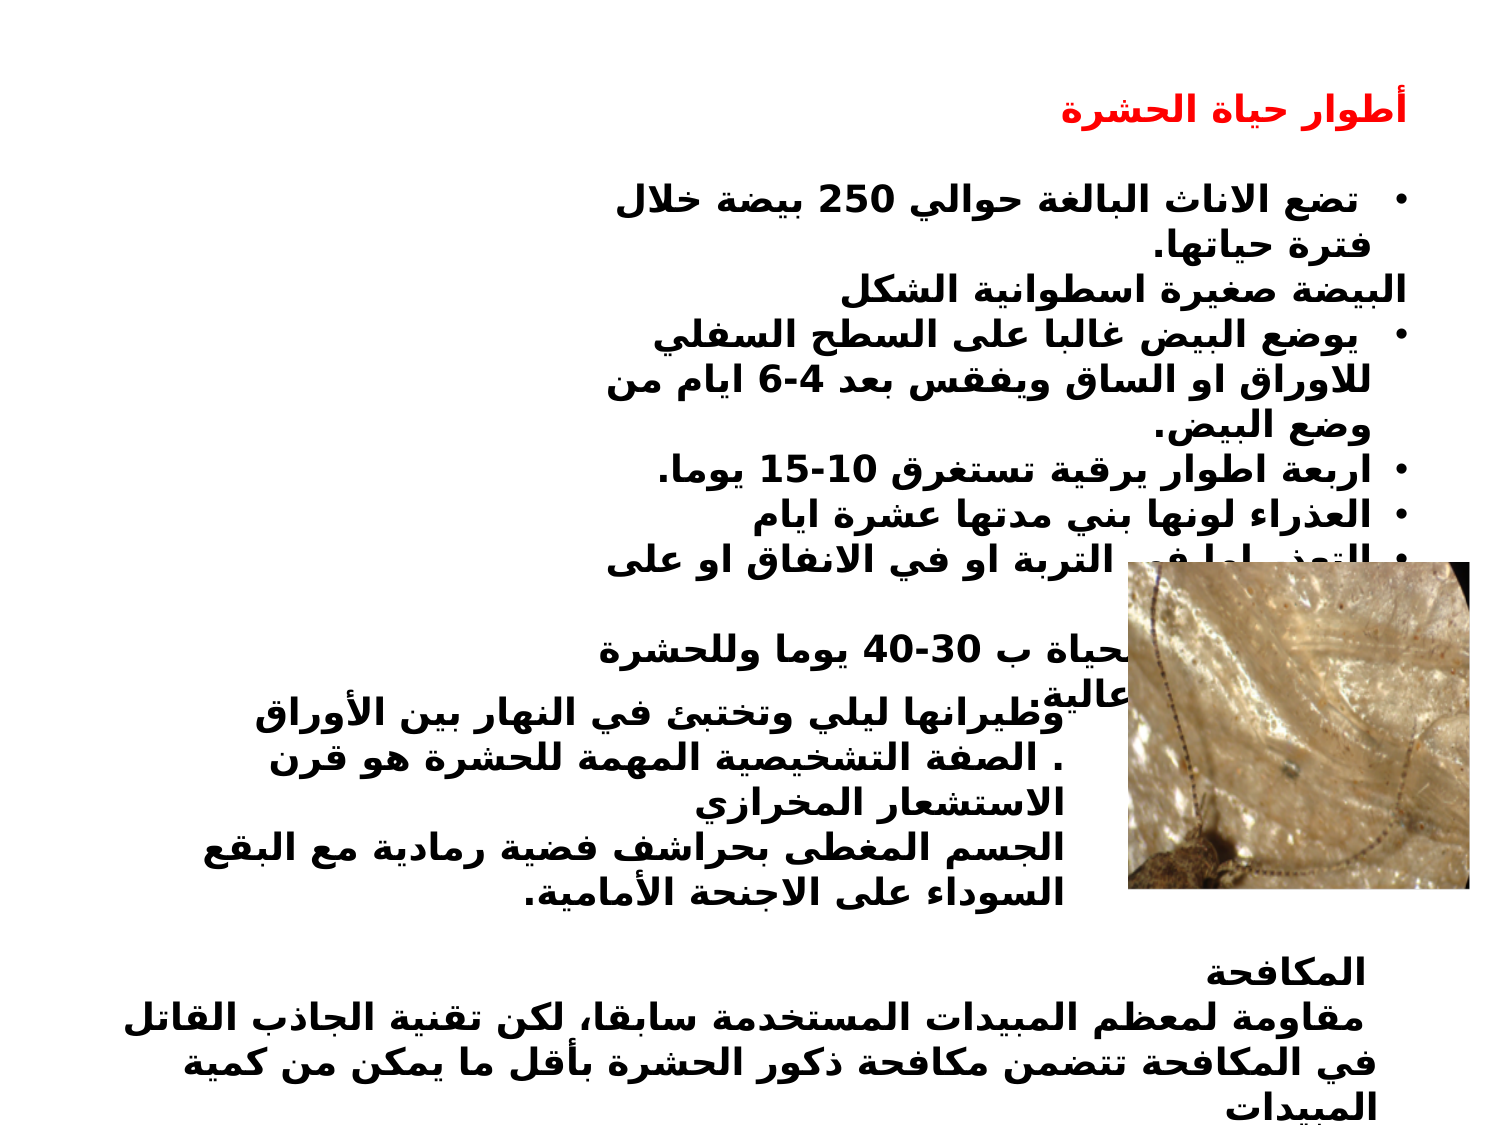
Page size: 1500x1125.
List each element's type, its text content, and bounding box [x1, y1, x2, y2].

text_box وطيرانها ليلي وتختبئ في النهار بين الأوراق . الصفة التشخيصية المهمة للحشرة هو قرن الاستشعار المخرازي الجسم المغطى بحراشف فضية رمادية مع البقع السوداء على الاجنحة الأمامية. [53, 680, 1081, 921]
text_box المكافحة مقاومة لمعظم المبيدات المستخدمة سابقا، لكن تقنية الجاذب القاتل في المكافحة تتضمن مكافحة ذكور الحشرة بأقل ما يمكن من كمية المبيدات [100, 940, 1394, 1125]
text_box أطوار حياة الحشرة تضع الاناث البالغة حوالي 250 بيضة خلال فترة حياتها. البيضة صغيرة اسطوانية الشكل يوضع البيض غالبا على السطح السفلي للاوراق او الساق ويفقس بعد 4-6 ايام من وضع البيض. اربعة اطوار يرقية تستغرق 10-15 يوما. العذراء لونها بني مدتها عشرة ايام التعذر اما في التربة او في الانفاق او على سطح تكتمل دورة الحياة ب 30-40 يوما وللحشرة قدرة تكاثرية عالية. [566, 78, 1424, 723]
picture [1127, 562, 1471, 891]
